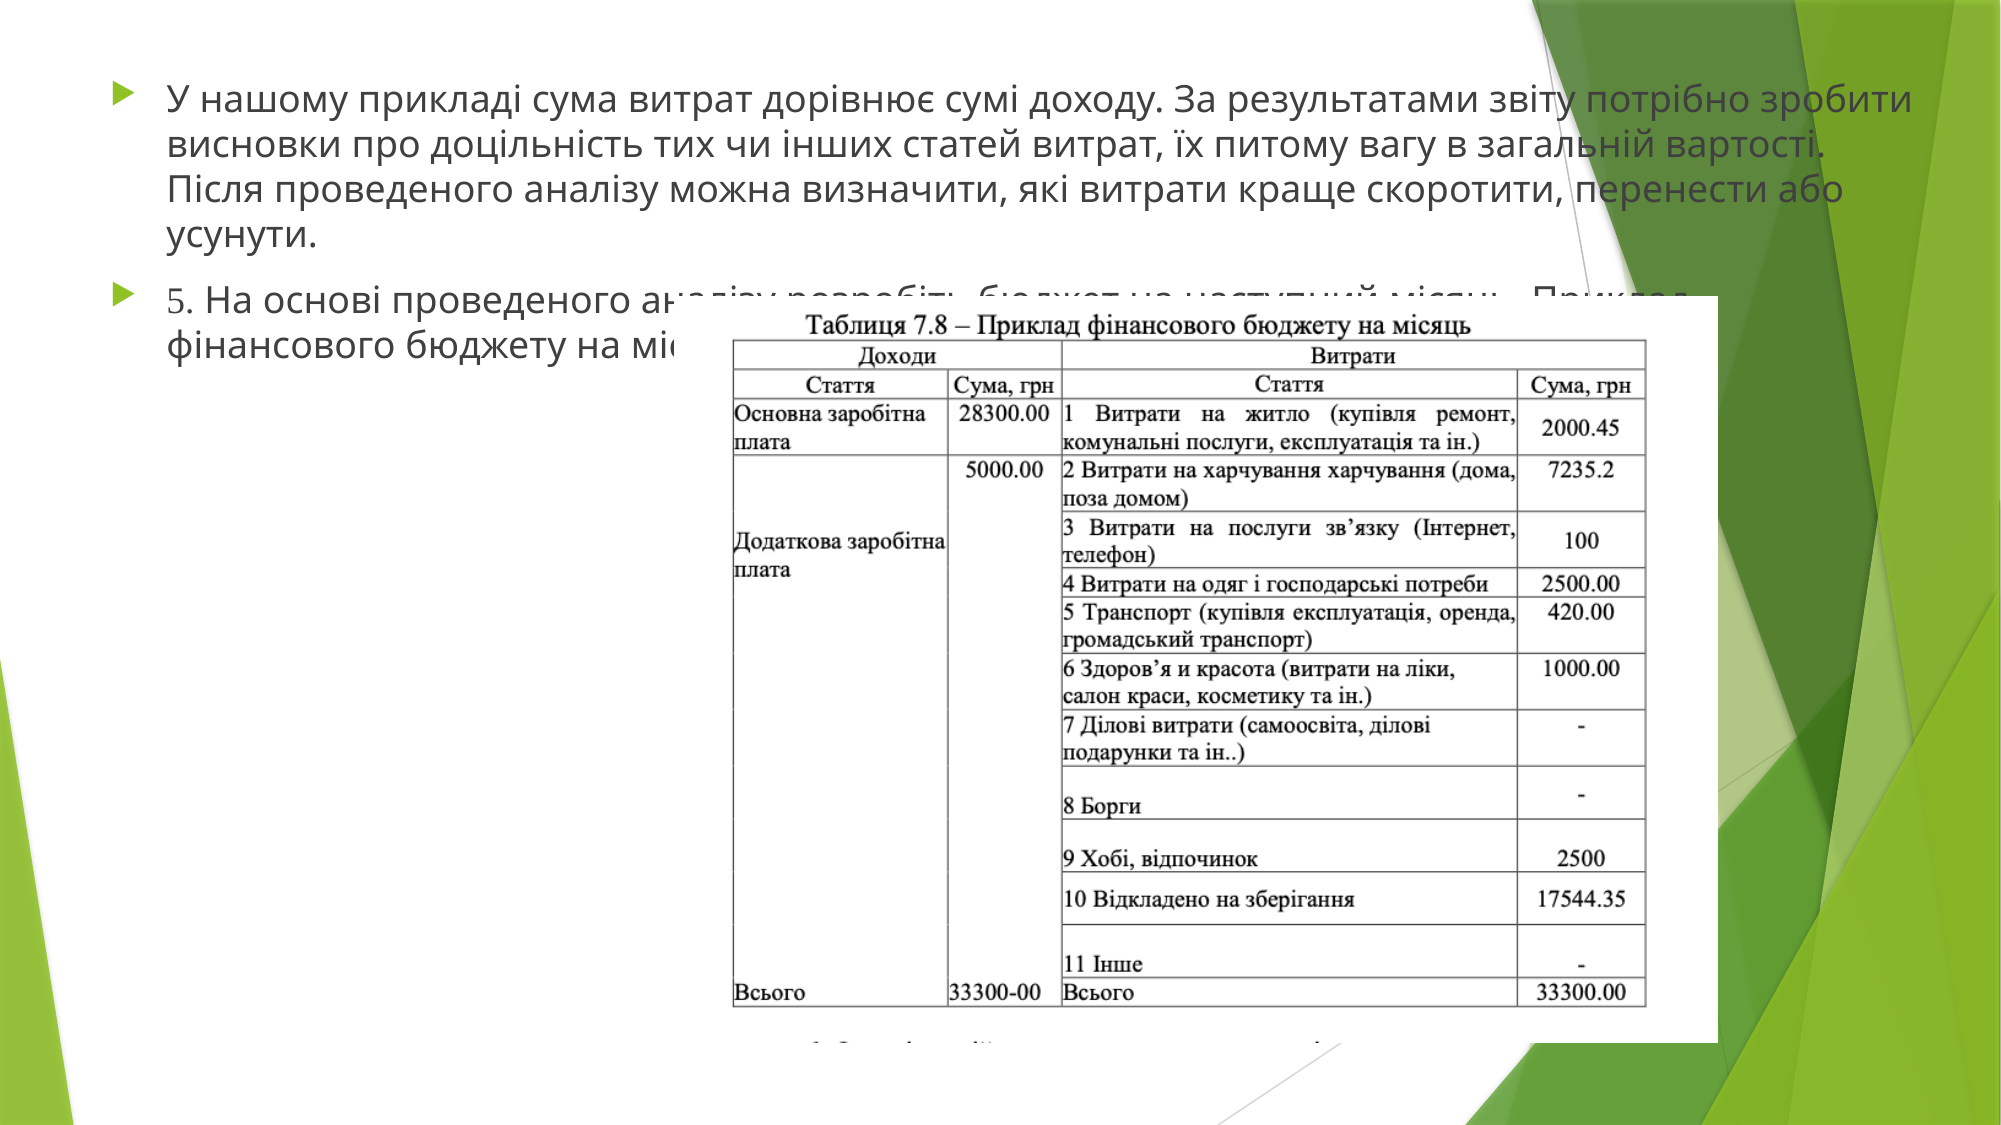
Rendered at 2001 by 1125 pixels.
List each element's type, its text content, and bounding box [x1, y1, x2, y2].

list У нашому прикладі сума витрат дорівнює сумі доходу. За результатами звіту потрібно зробити висновки про доцільність тих чи інших статей витрат, їх питому вагу в загальній вартості. Після проведеного аналізу можна визначити, які витрати краще скоротити, перенести або усунути. 5. На основі проведеного аналізу розробіть бюджет на наступний місяць. Приклад фінансового бюджету на місяць наведено в таблиці 7.8 [95, 67, 1932, 1058]
picture [674, 295, 1719, 1044]
